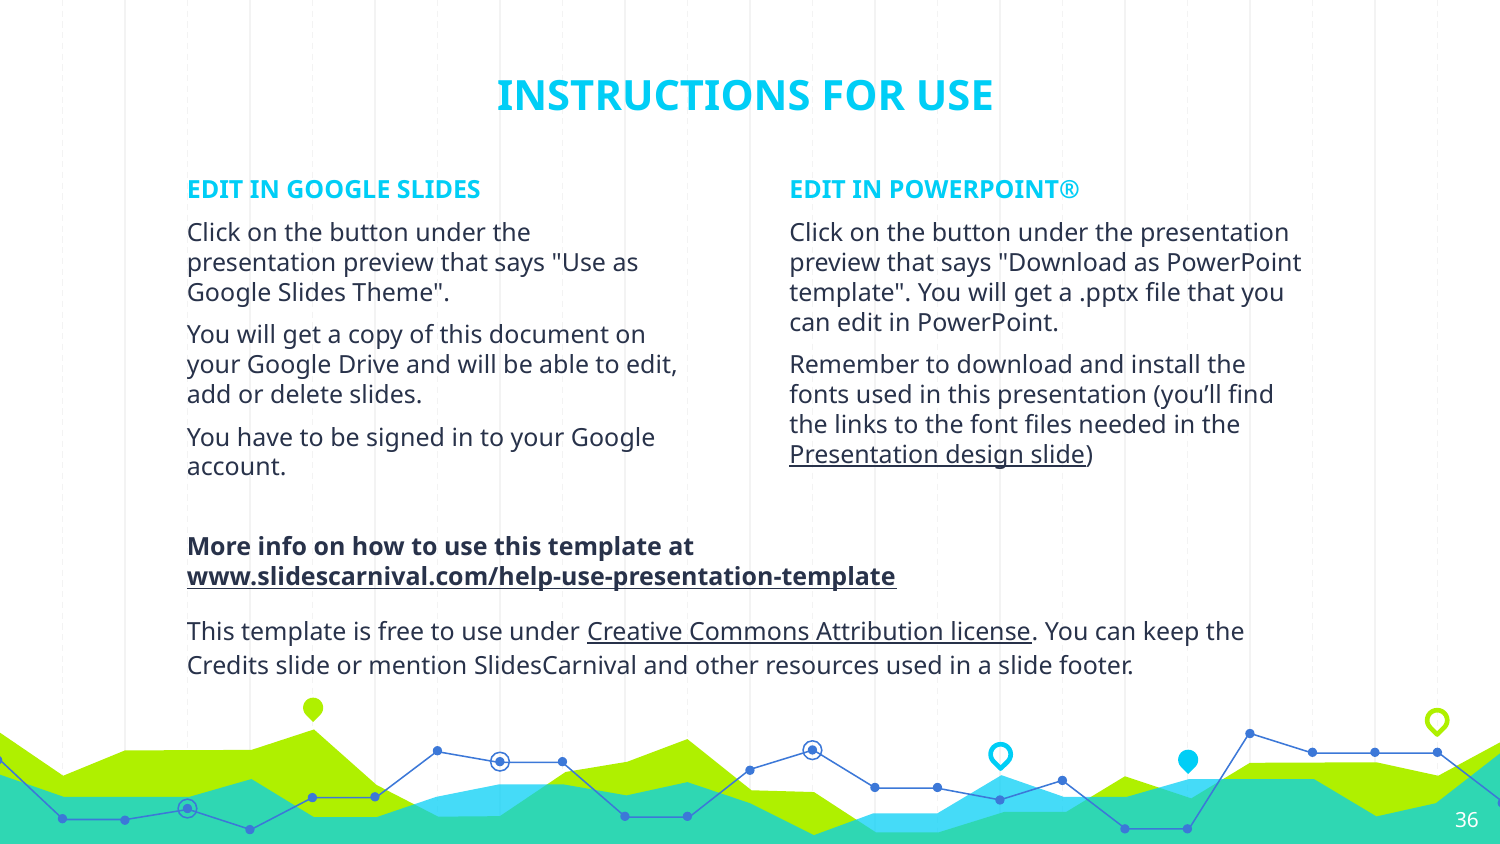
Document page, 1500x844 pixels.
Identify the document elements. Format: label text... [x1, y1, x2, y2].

text_box EDIT IN GOOGLE SLIDES Click on the button under the presentation preview that says "Use as Google Slides Theme". You will get a copy of this document on your Google Drive and will be able to edit, add or delete slides. You have to be signed in to your Google account. [171, 158, 703, 515]
text_box EDIT IN POWERPOINT® Click on the button under the presentation preview that says "Download as PowerPoint template". You will get a .pptx file that you can edit in PowerPoint. Remember to download and install the fonts used in this presentation (you’ll find the links to the font files needed in the Presentation design slide) [774, 158, 1329, 515]
title INSTRUCTIONS FOR USE [171, 16, 1320, 134]
text_box More info on how to use this template at www.slidescarnival.com/help-use-presentation-template This template is free to use under Creative Commons Attribution license. You can keep the Credits slide or mention SlidesCarnival and other resources used in a slide footer. [171, 515, 1329, 652]
slide_number ‹#› [1403, 791, 1494, 844]
